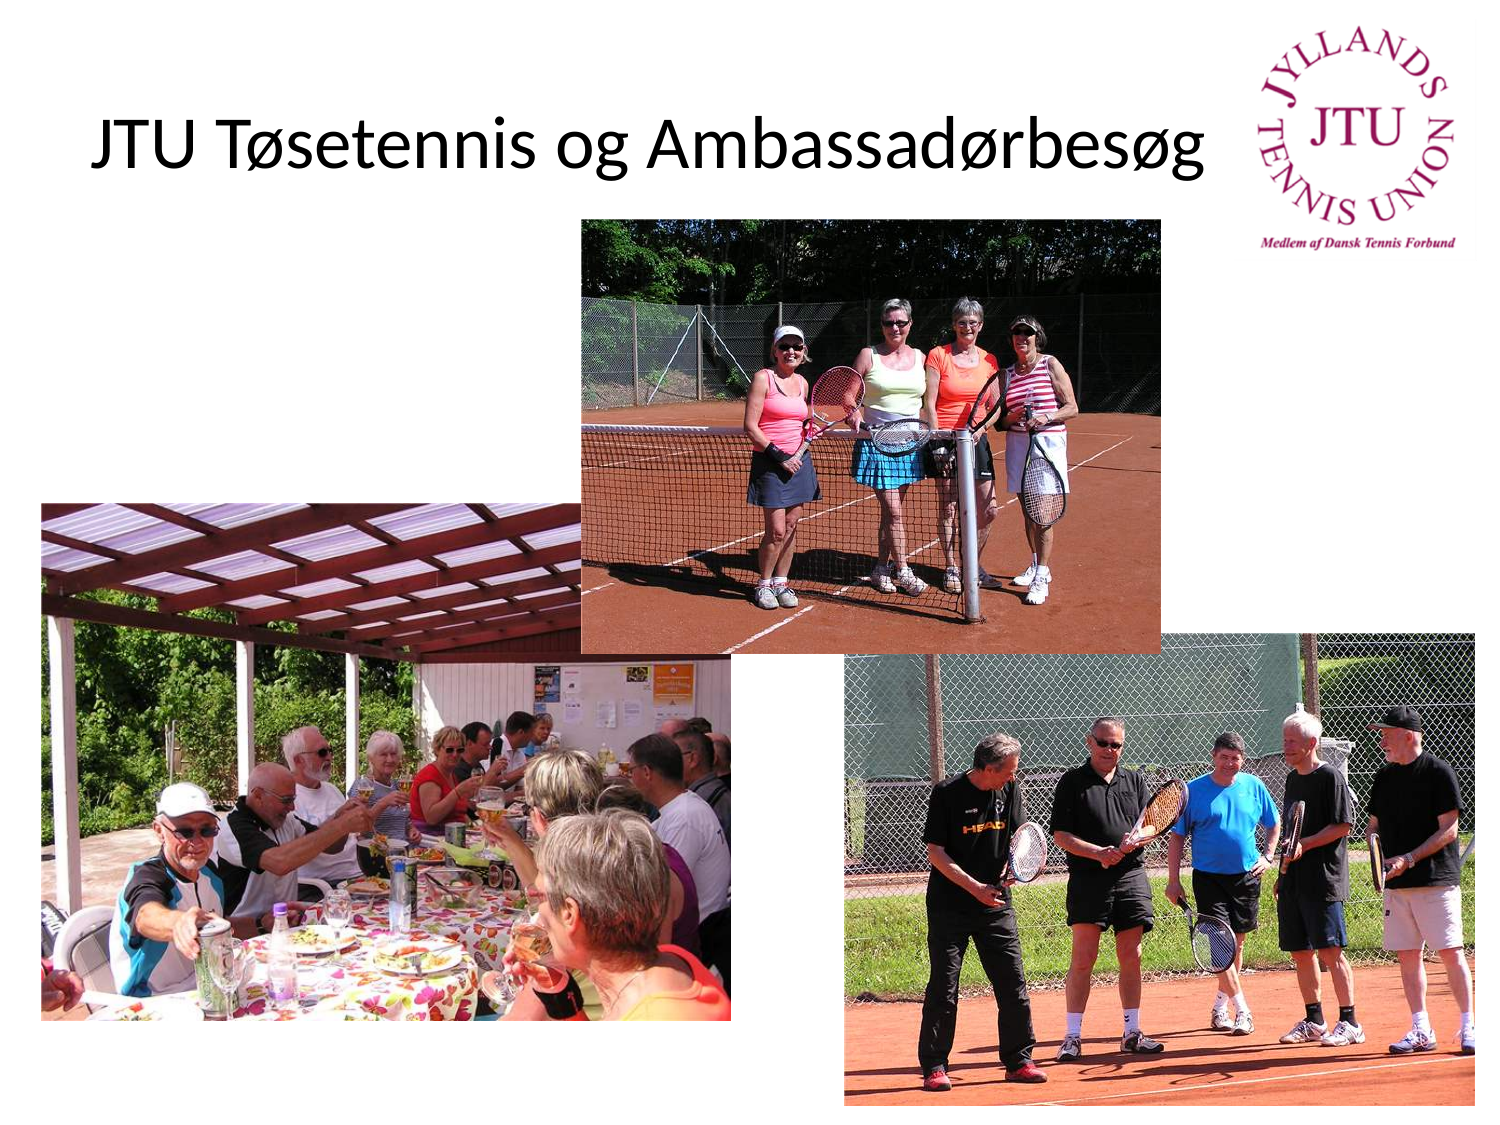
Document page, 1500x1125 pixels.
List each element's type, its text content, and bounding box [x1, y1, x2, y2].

picture [41, 219, 1475, 1106]
picture [1234, 18, 1477, 262]
title JTU Tøsetennis og Ambassadørbesøg [75, 45, 1228, 233]
